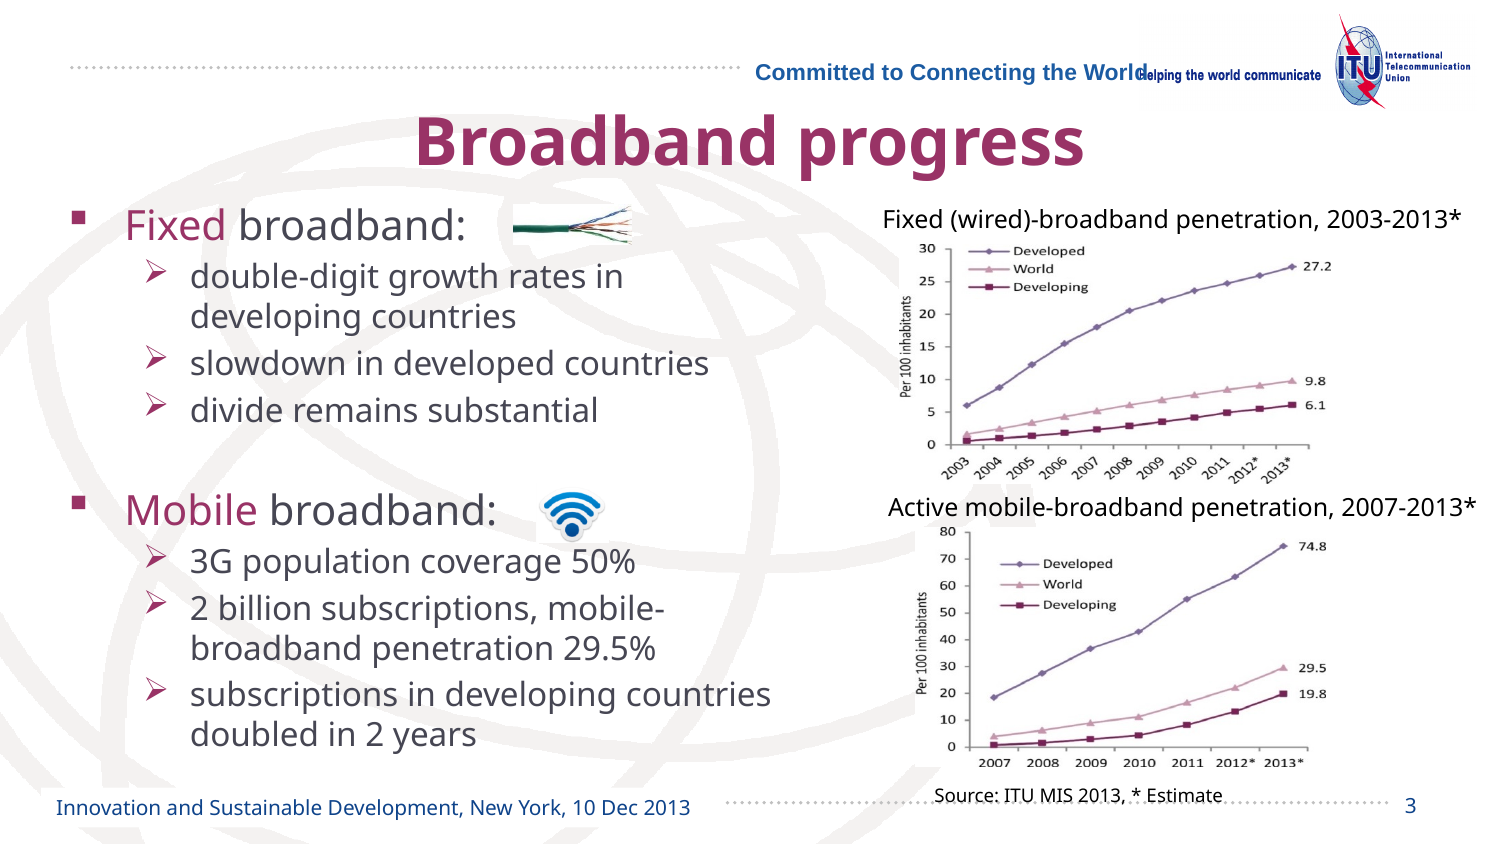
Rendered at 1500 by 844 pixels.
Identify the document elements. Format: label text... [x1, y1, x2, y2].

text_box Source: ITU MIS 2013, * Estimate [919, 776, 1238, 814]
slide_number 3 [1389, 784, 1432, 826]
text_box Active mobile-broadband penetration, 2007-2013* [873, 474, 1500, 537]
title Broadband progress [112, 90, 1388, 188]
text_box Fixed (wired)-broadband penetration, 2003-2013* [867, 191, 1500, 245]
picture [0, 99, 1331, 844]
list Fixed broadband: double-digit growth rates in developing countries slowdown in developed countries divide remains substantial Mobile broadband: 3G population coverage 50% 2 billion subscriptions, mobile-broadband penetration 29.5% subscriptions in developing countries doubled in 2 years [52, 191, 822, 797]
